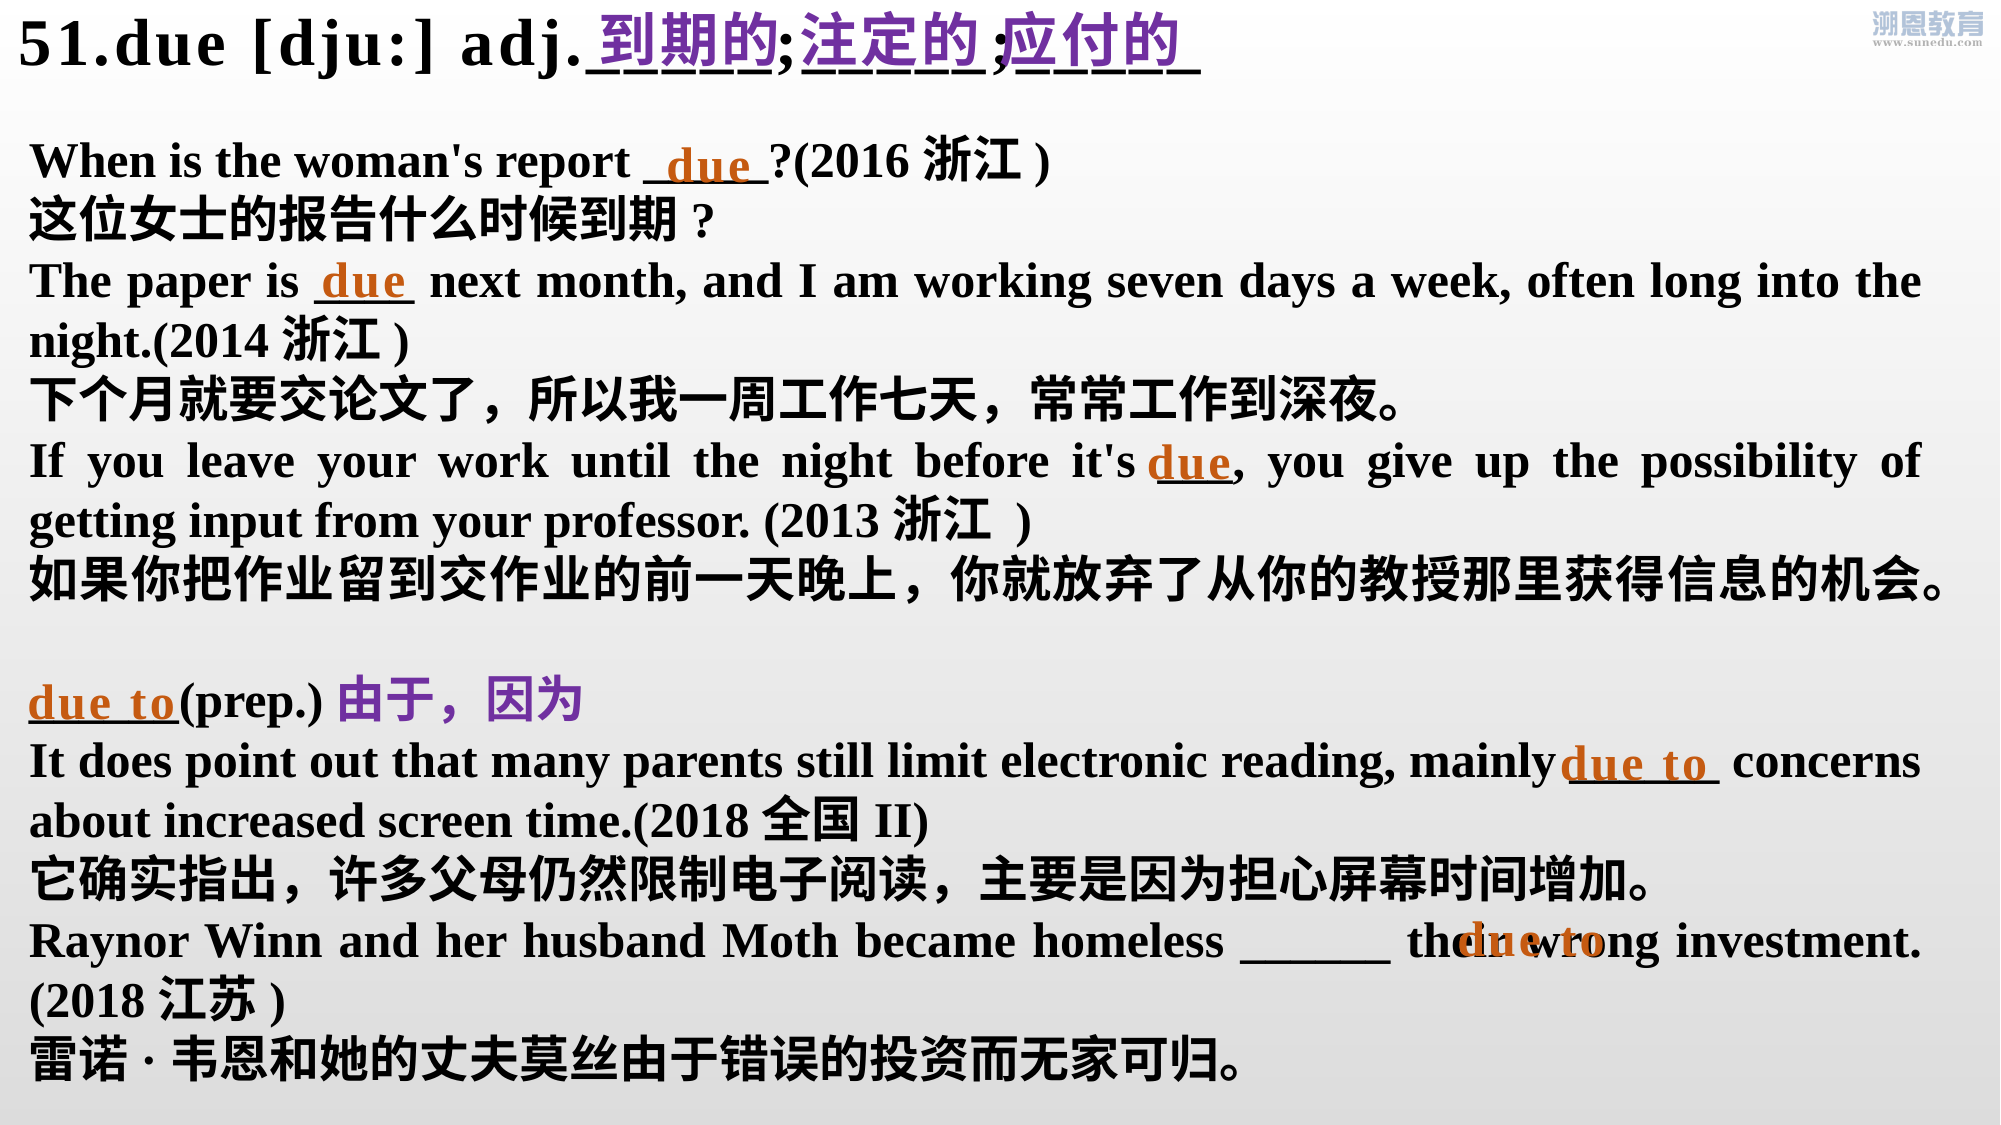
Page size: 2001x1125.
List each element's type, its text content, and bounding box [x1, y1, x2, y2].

text_box due [306, 239, 434, 315]
text_box due to [12, 662, 208, 738]
text_box 51.due [dju:] adj._____;_____;_____ [1334, 0, 1926, 60]
text_box due to [1442, 898, 1638, 974]
picture [1926, 10, 1983, 46]
text_box When is the woman's report _____?(2016浙江) 这位女士的报告什么时候到期? The paper is ____ next month, and I am working seven days a week, often long into the night.(2014浙江) 下个月就要交论文了，所以我一周工作七天，常常工作到深夜。 If you leave your work until the night before it's ___, you give up the possibility of getting input from your professor. (2013浙江 ) 如果你把作业留到交作业的前一天晚上，你就放弃了从你的教授那里获得信息的机会。 ______(prep.)由于，因为 It does point out that many parents still limit electronic reading, mainly ______ concerns about increased screen time.(2018全国II) 它确实指出，许多父母仍然限制电子阅读，主要是因为担心屏幕时间增加。 Raynor Winn and her husband Moth became homeless ______ their wrong investment.(2018江苏) 雷诺·韦恩和她的丈夫莫丝由于错误的投资而无家可归。 [12, 60, 1936, 1086]
text_box due [1132, 421, 1253, 497]
text_box 到期的 注定的 应付的 [584, 0, 1334, 81]
text_box due to [1545, 723, 1741, 798]
text_box due [651, 124, 779, 200]
text_box 51.due [dju:] adj._____;_____;_____ [1, 0, 584, 86]
